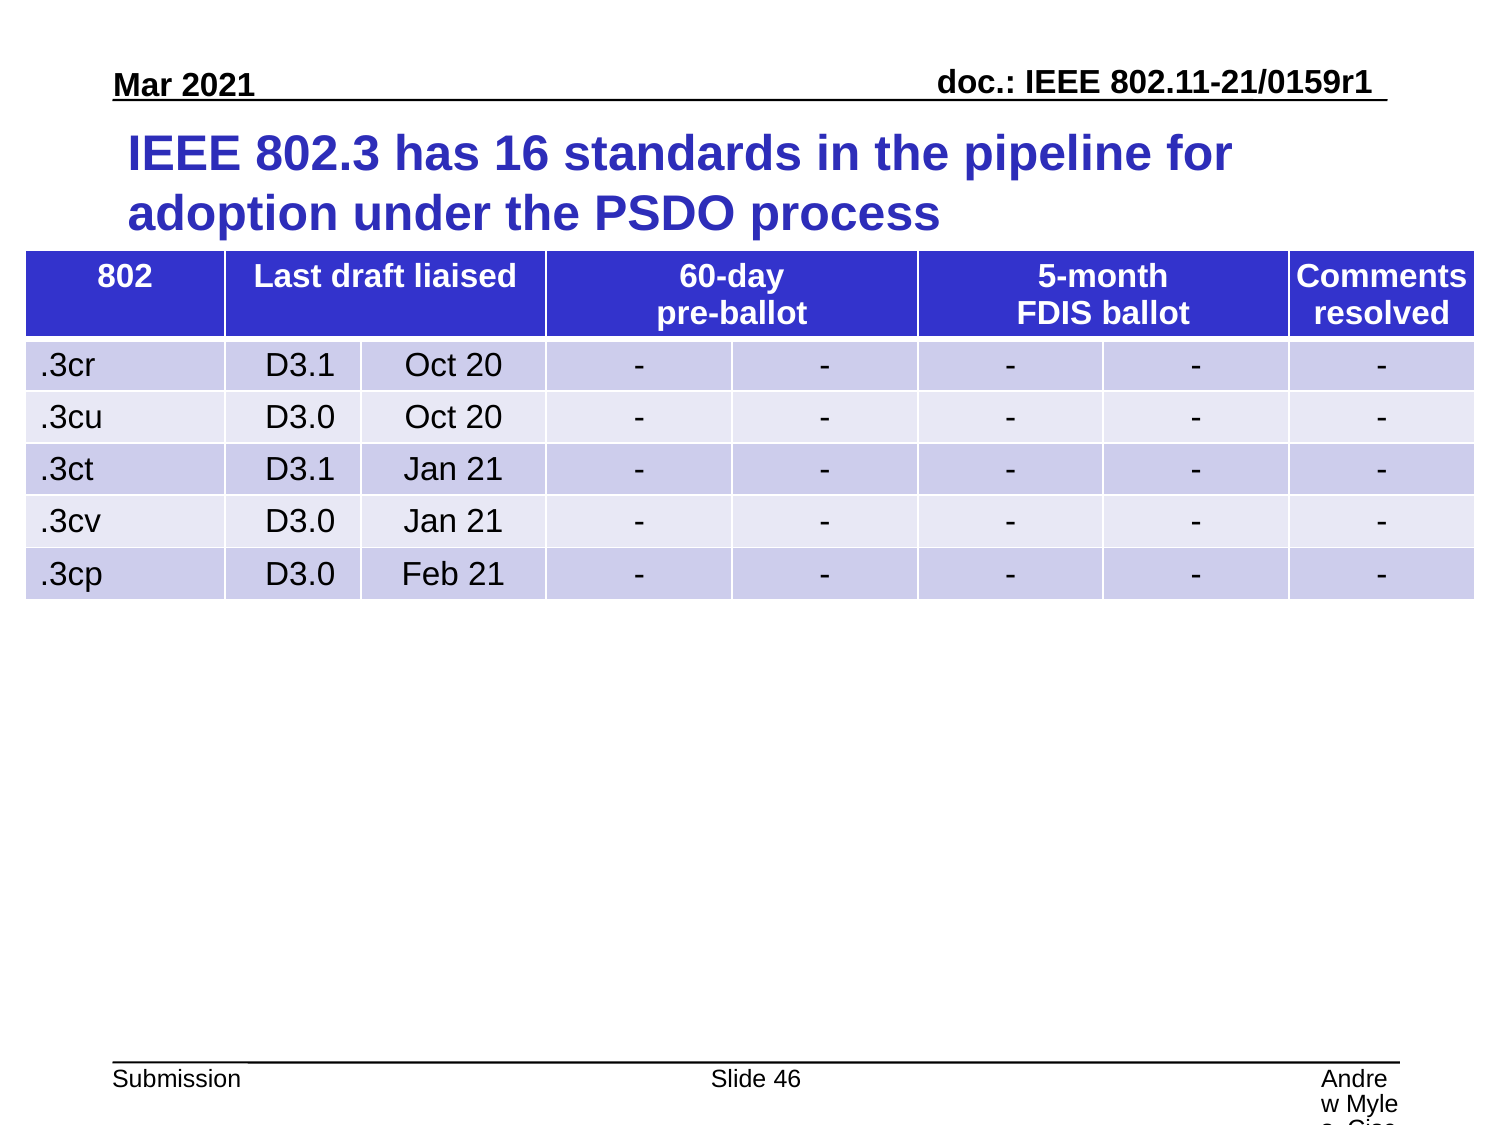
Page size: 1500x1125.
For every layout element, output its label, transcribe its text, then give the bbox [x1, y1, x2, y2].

footer Andrew Myles, Cisco [1320, 1061, 1402, 1093]
table_cell - [1104, 392, 1288, 442]
table_cell .3cp [26, 548, 224, 599]
table_cell .3cu [26, 392, 224, 442]
table_cell - [547, 496, 731, 547]
title IEEE 802.3 has 16 standards in the pipeline for adoption under the PSDO process [112, 112, 1388, 249]
table_cell - [1290, 392, 1474, 442]
table_cell Feb 21 [362, 548, 545, 599]
table_cell - [919, 496, 1102, 547]
table_cell Jan 21 [362, 496, 545, 547]
table_cell - [919, 392, 1102, 442]
table_cell - [733, 496, 917, 547]
table_header 5-month FDIS ballot [919, 251, 1288, 336]
table_header Last draft liaised [226, 251, 545, 336]
table_cell - [919, 444, 1102, 494]
table_cell - [1104, 496, 1288, 547]
table_header Comments resolved [1290, 251, 1474, 336]
table_cell Jan 21 [362, 444, 545, 494]
table_cell Oct 20 [362, 342, 545, 390]
table_cell - [733, 444, 917, 494]
table_cell .3ct [26, 444, 224, 494]
table_cell - [733, 342, 917, 390]
table_cell .3cr [26, 342, 224, 390]
table_cell - [1290, 342, 1474, 390]
table_cell - [733, 392, 917, 442]
table_header 802 [26, 251, 224, 336]
table_cell - [1290, 548, 1474, 599]
table_cell - [1104, 342, 1288, 390]
table_header 60-day pre-ballot [547, 251, 917, 336]
table_cell - [1290, 496, 1474, 547]
table_cell .3cv [26, 496, 224, 547]
table_cell - [919, 548, 1102, 599]
table_cell - [547, 444, 731, 494]
table_cell - [1104, 444, 1288, 494]
table_cell D3.1 [226, 342, 360, 390]
table_cell D3.0 [226, 392, 360, 442]
table_cell - [547, 548, 731, 599]
table_cell Oct 20 [362, 392, 545, 442]
table_cell D3.0 [226, 548, 360, 599]
table_cell D3.0 [226, 496, 360, 547]
table_cell D3.1 [226, 444, 360, 494]
table_cell - [547, 342, 731, 390]
table_cell - [547, 392, 731, 442]
table_cell - [919, 342, 1102, 390]
table_cell - [733, 548, 917, 599]
table_cell - [1104, 548, 1288, 599]
slide_number Slide 46 [709, 1061, 803, 1093]
table_cell - [1290, 444, 1474, 494]
